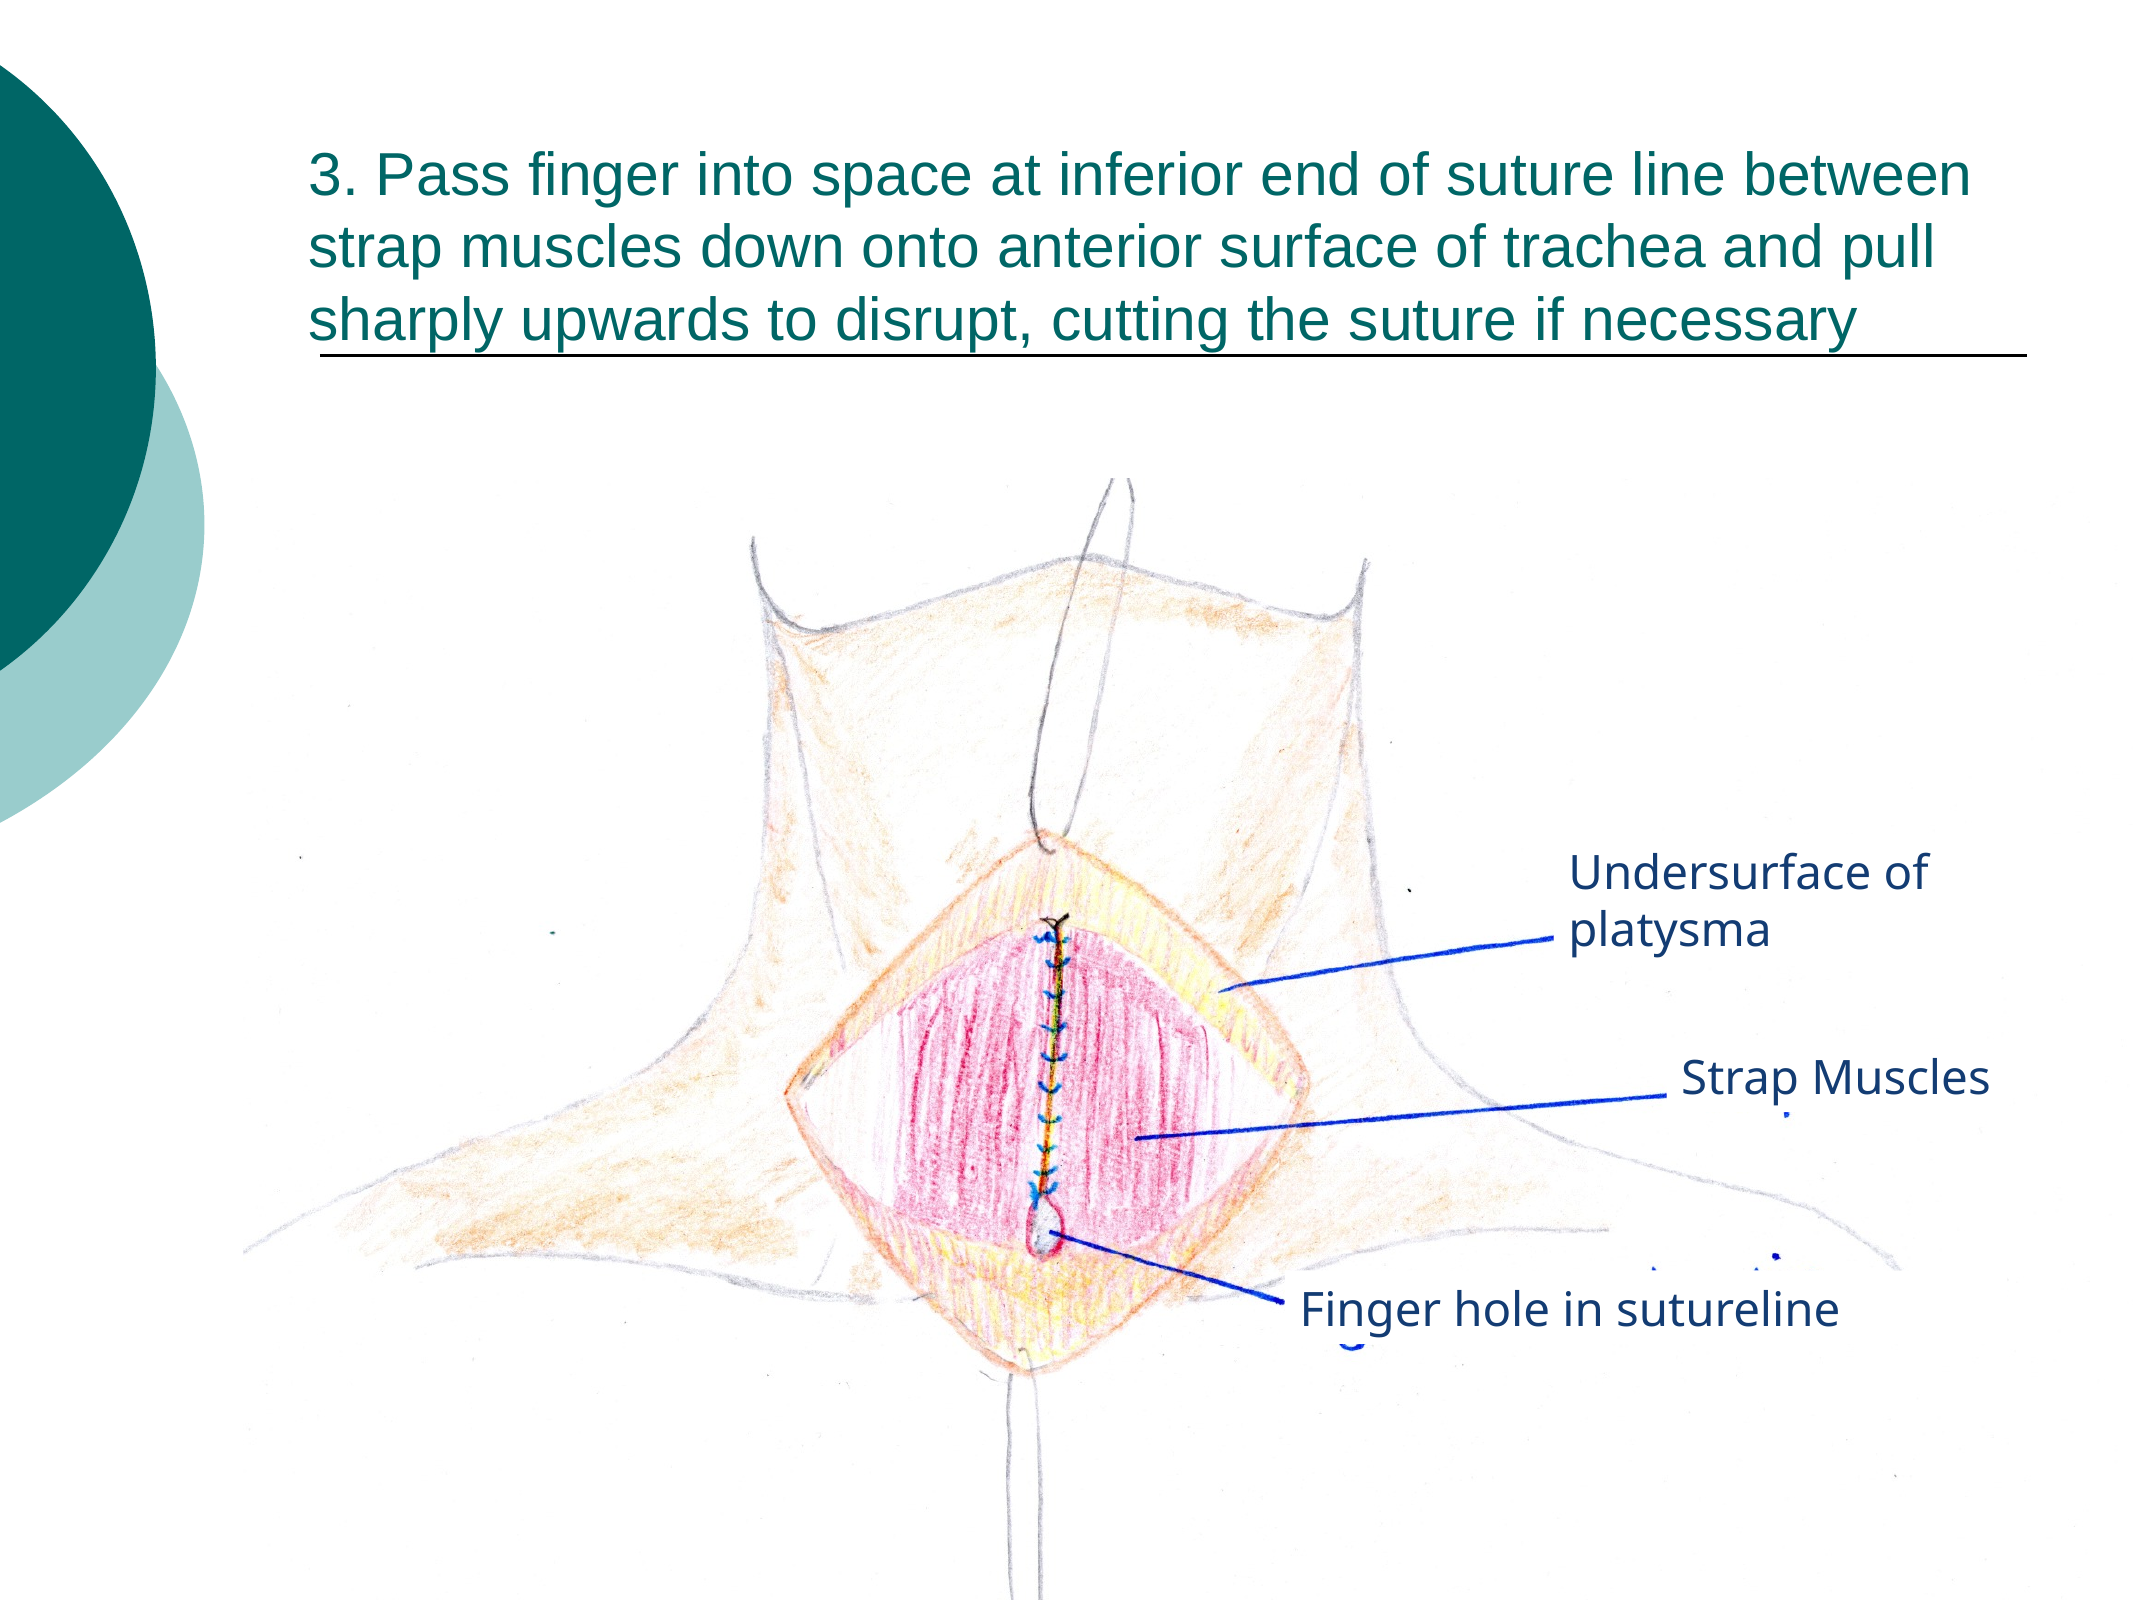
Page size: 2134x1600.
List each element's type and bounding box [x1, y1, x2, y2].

text_box [0, 64, 2027, 824]
picture [242, 478, 2134, 1600]
